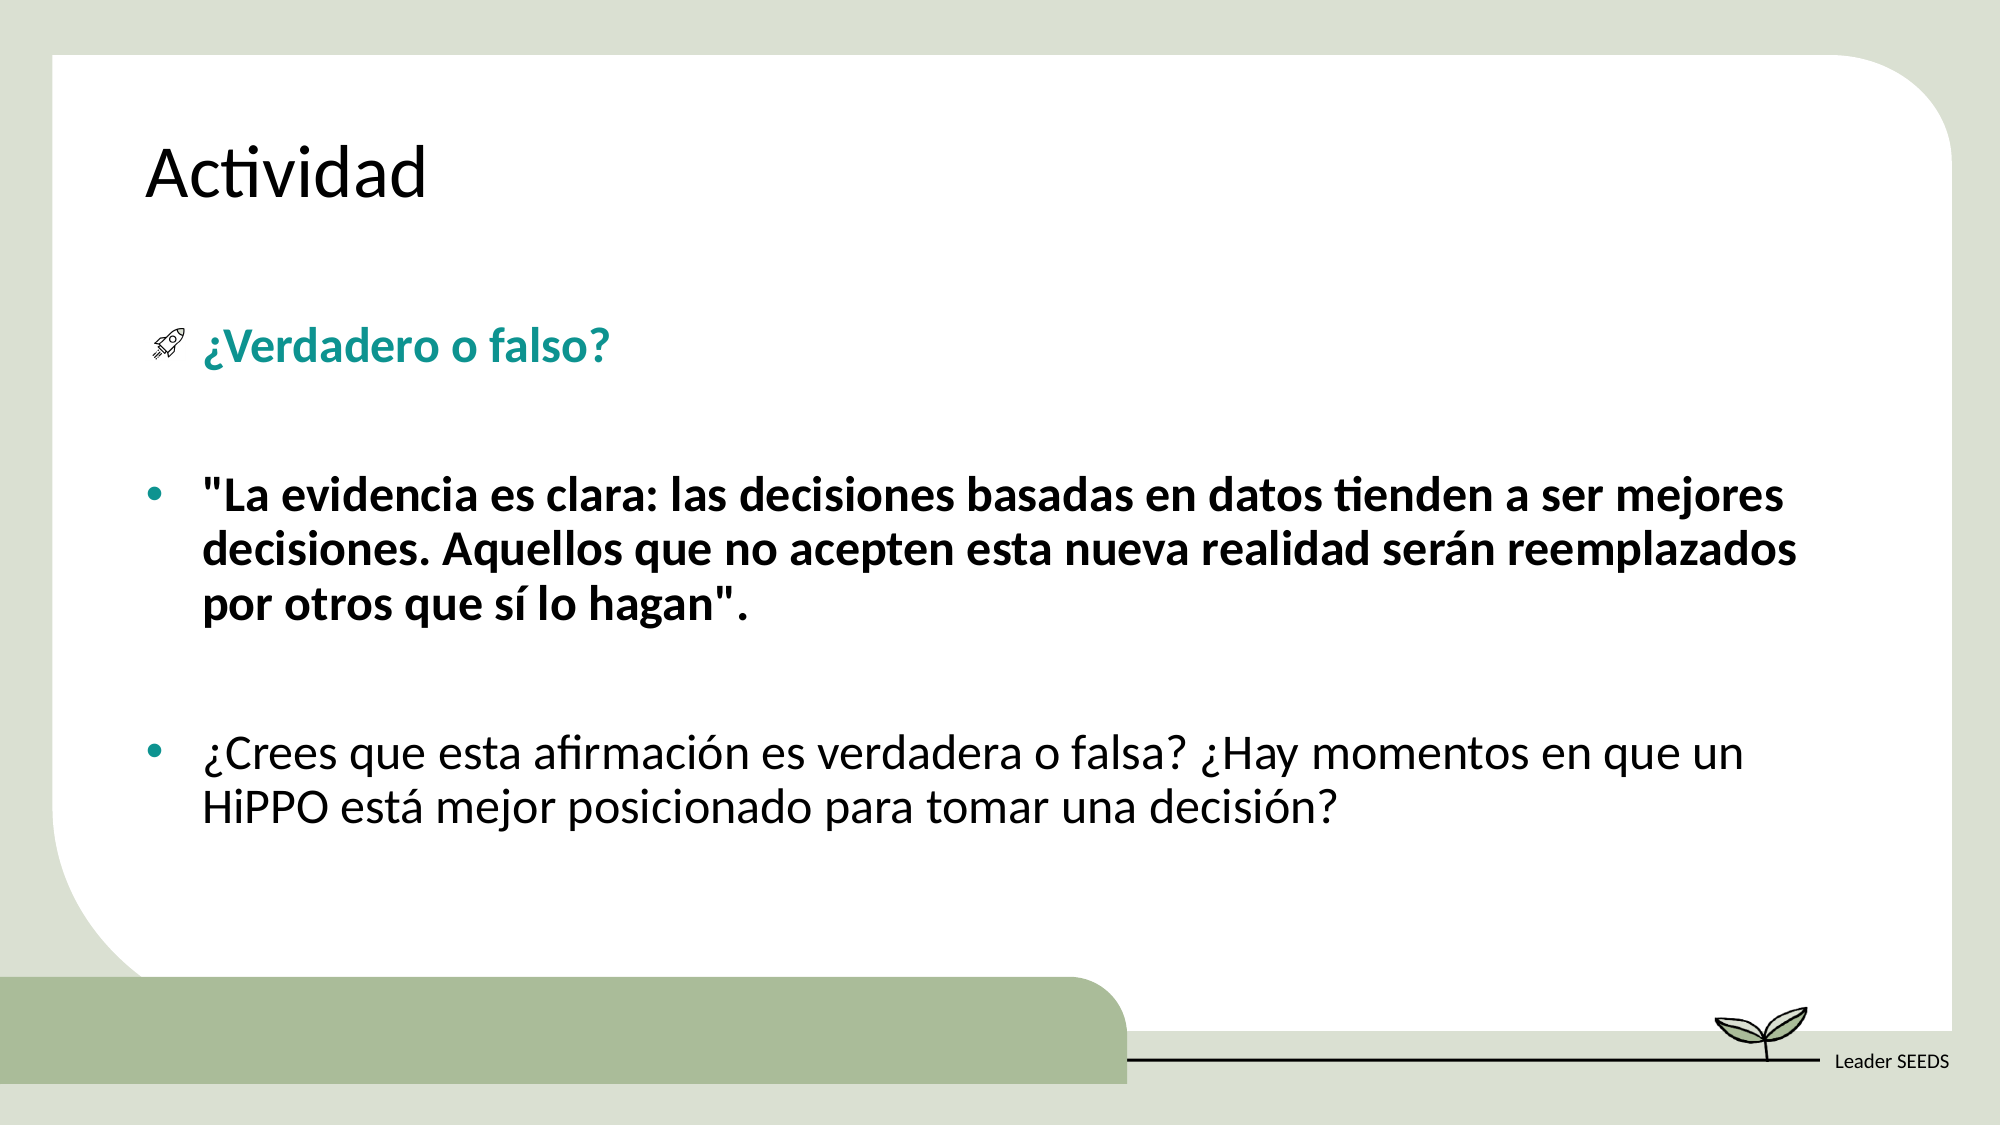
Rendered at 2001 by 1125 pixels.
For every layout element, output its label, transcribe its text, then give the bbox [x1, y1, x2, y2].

list Actividad [130, 124, 1869, 257]
list ¿Verdadero o falso? "La evidencia es clara: las decisiones basadas en datos tienden a ser mejores decisiones. Aquellos que no acepten esta nueva realidad serán reemplazados por otros que sí lo hagan". ¿Crees que esta afirmación es verdadera o falsa? ¿Hay momentos en que un HiPPO está mejor posicionado para tomar una decisión? [130, 311, 1869, 968]
picture [145, 325, 186, 361]
